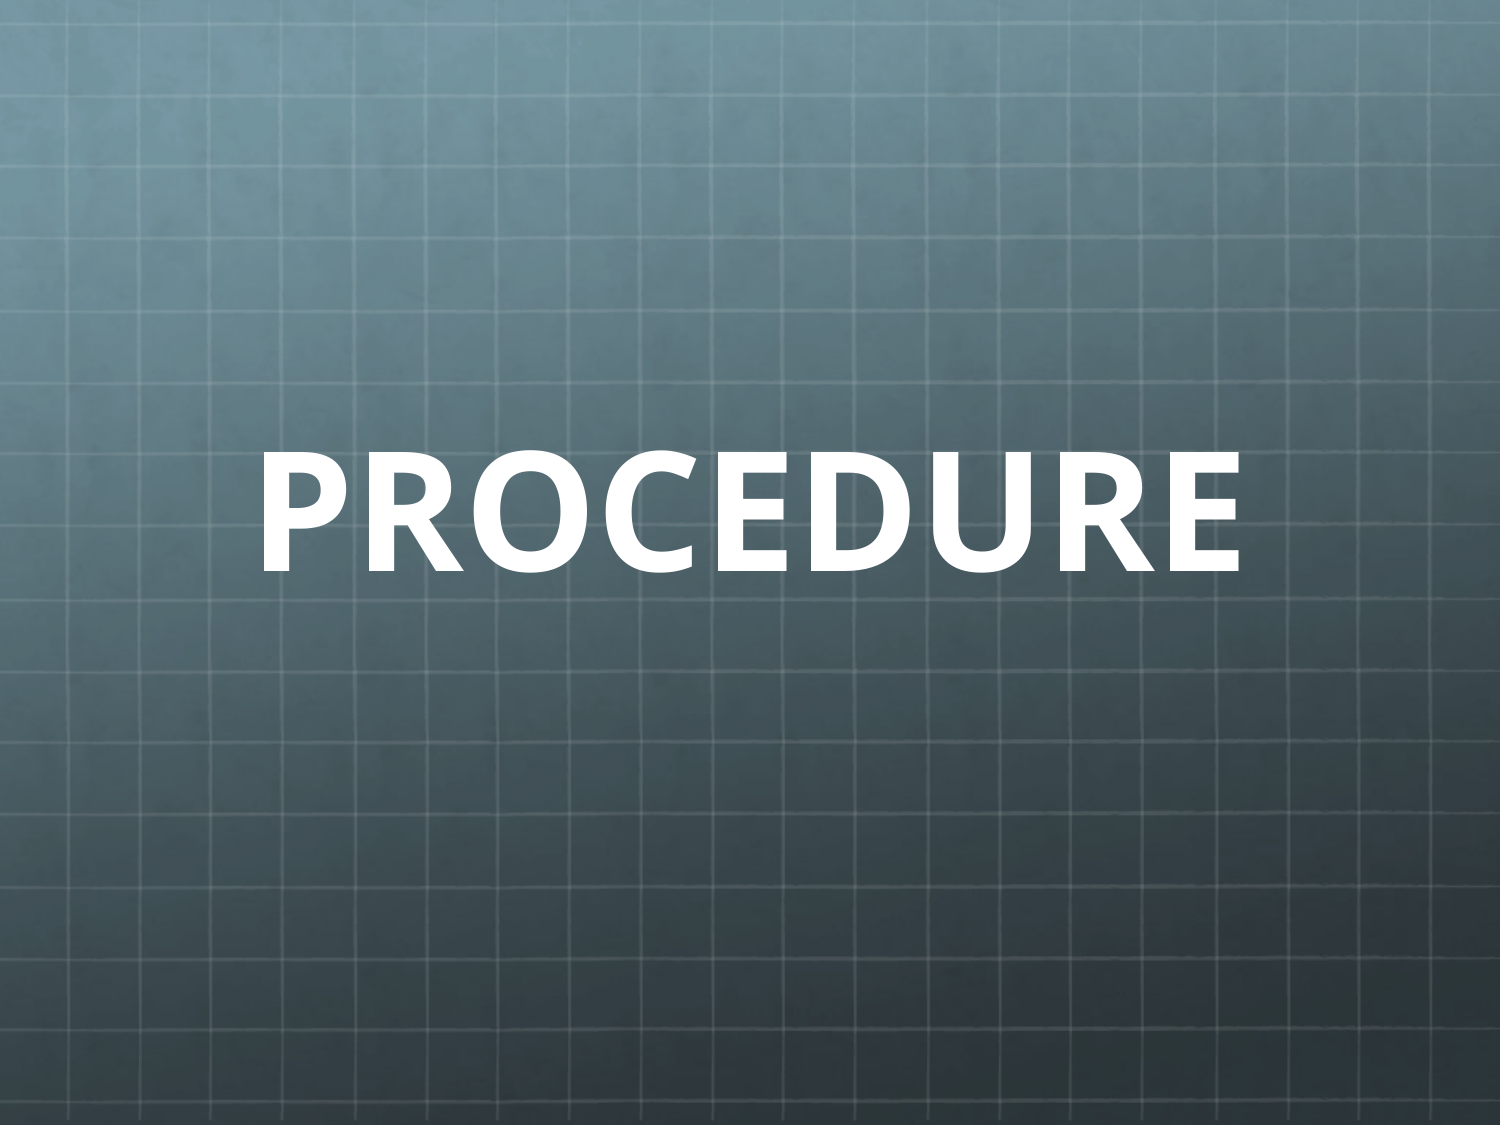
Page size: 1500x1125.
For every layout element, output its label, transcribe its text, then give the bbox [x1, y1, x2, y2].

picture [0, 0, 1500, 1125]
title PROCEDURE [127, 368, 1372, 640]
